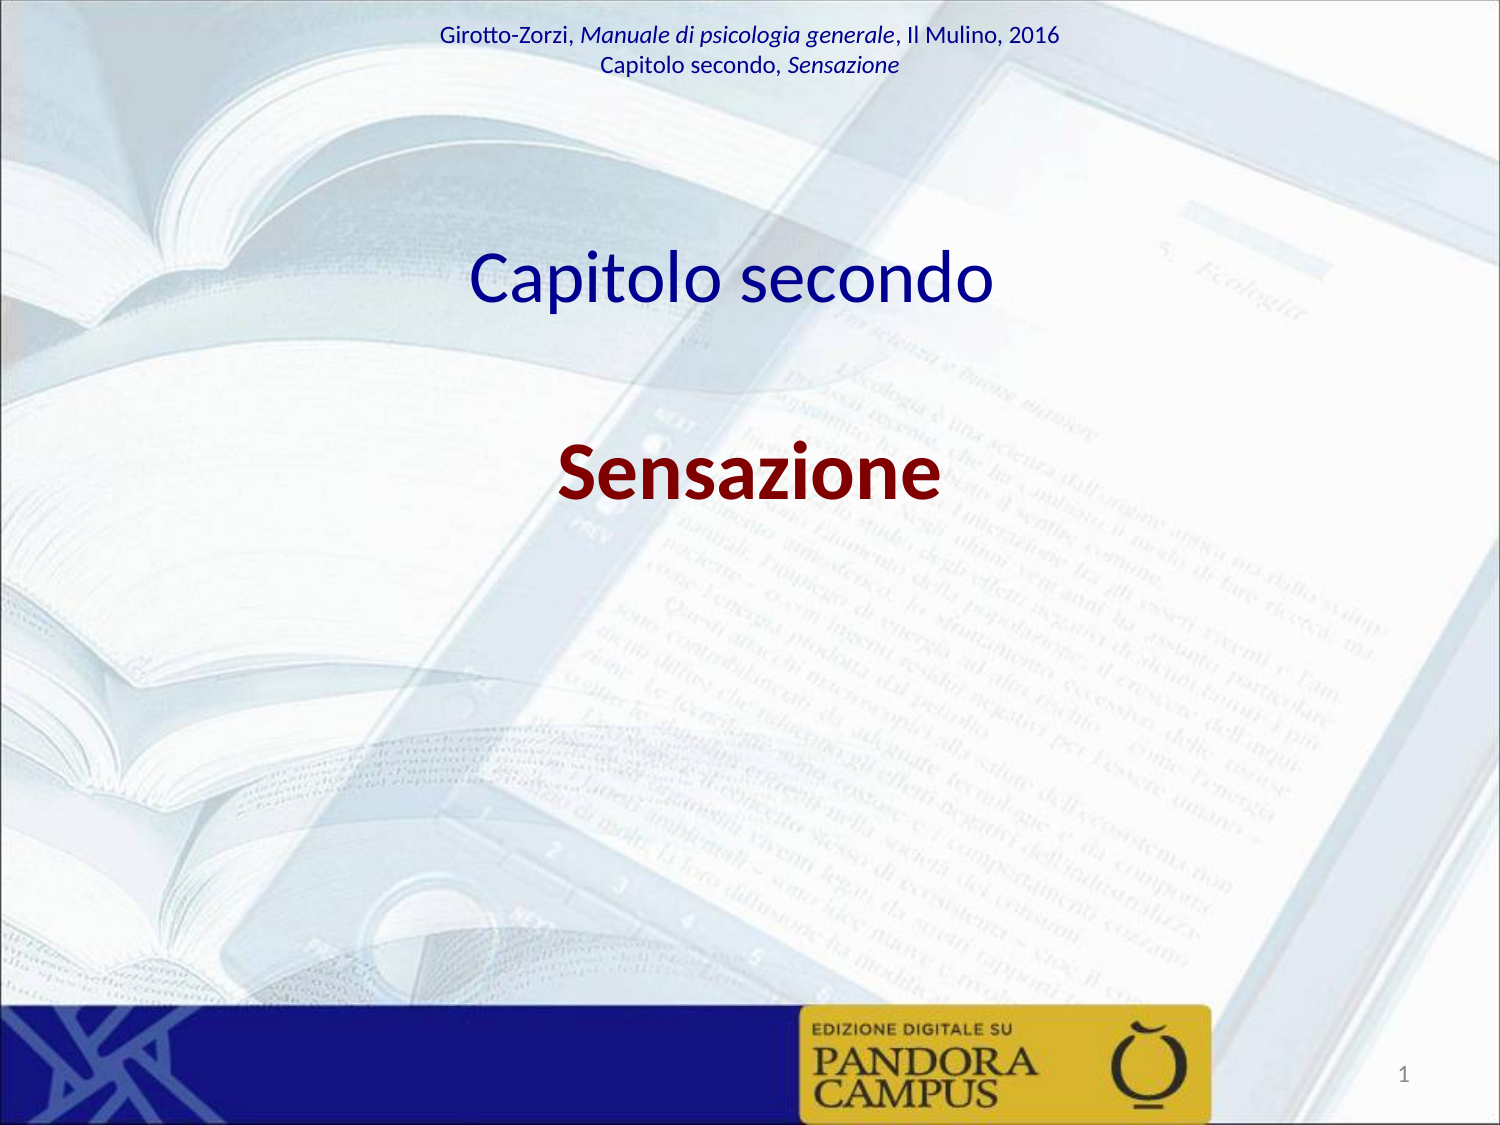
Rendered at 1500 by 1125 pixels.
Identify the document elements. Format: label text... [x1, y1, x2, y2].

title Capitolo secondo [112, 219, 1353, 386]
picture [0, 0, 1500, 1125]
slide_number ‹#› [1074, 1042, 1425, 1103]
subtitle Sensazione [230, 408, 1270, 575]
